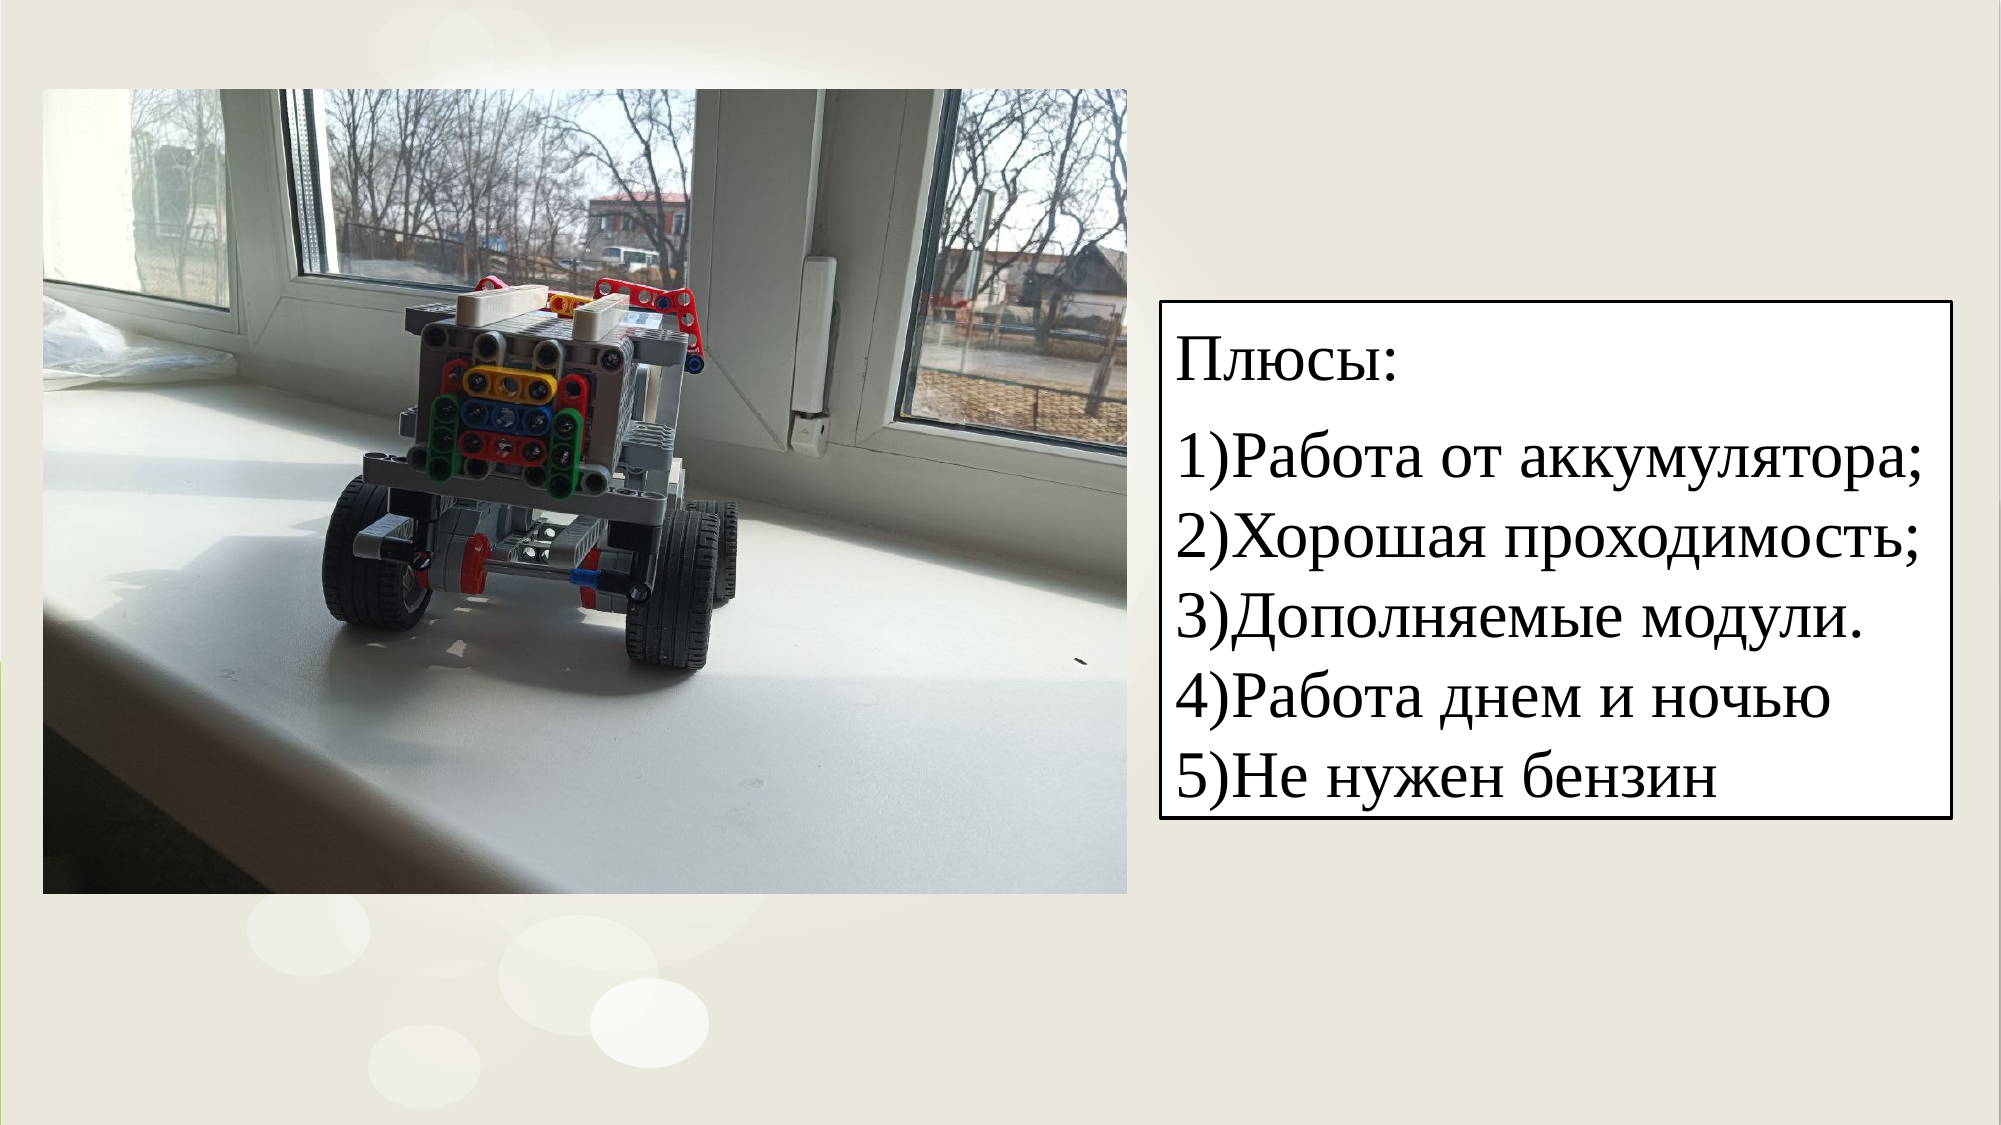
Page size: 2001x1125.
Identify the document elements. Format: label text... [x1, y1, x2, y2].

picture [42, 89, 1128, 894]
text_box Плюсы: Работа от аккумулятора; Хорошая проходимость; Дополняемые модули. Работа днем и ночью Не нужен бензин [1159, 300, 1953, 820]
